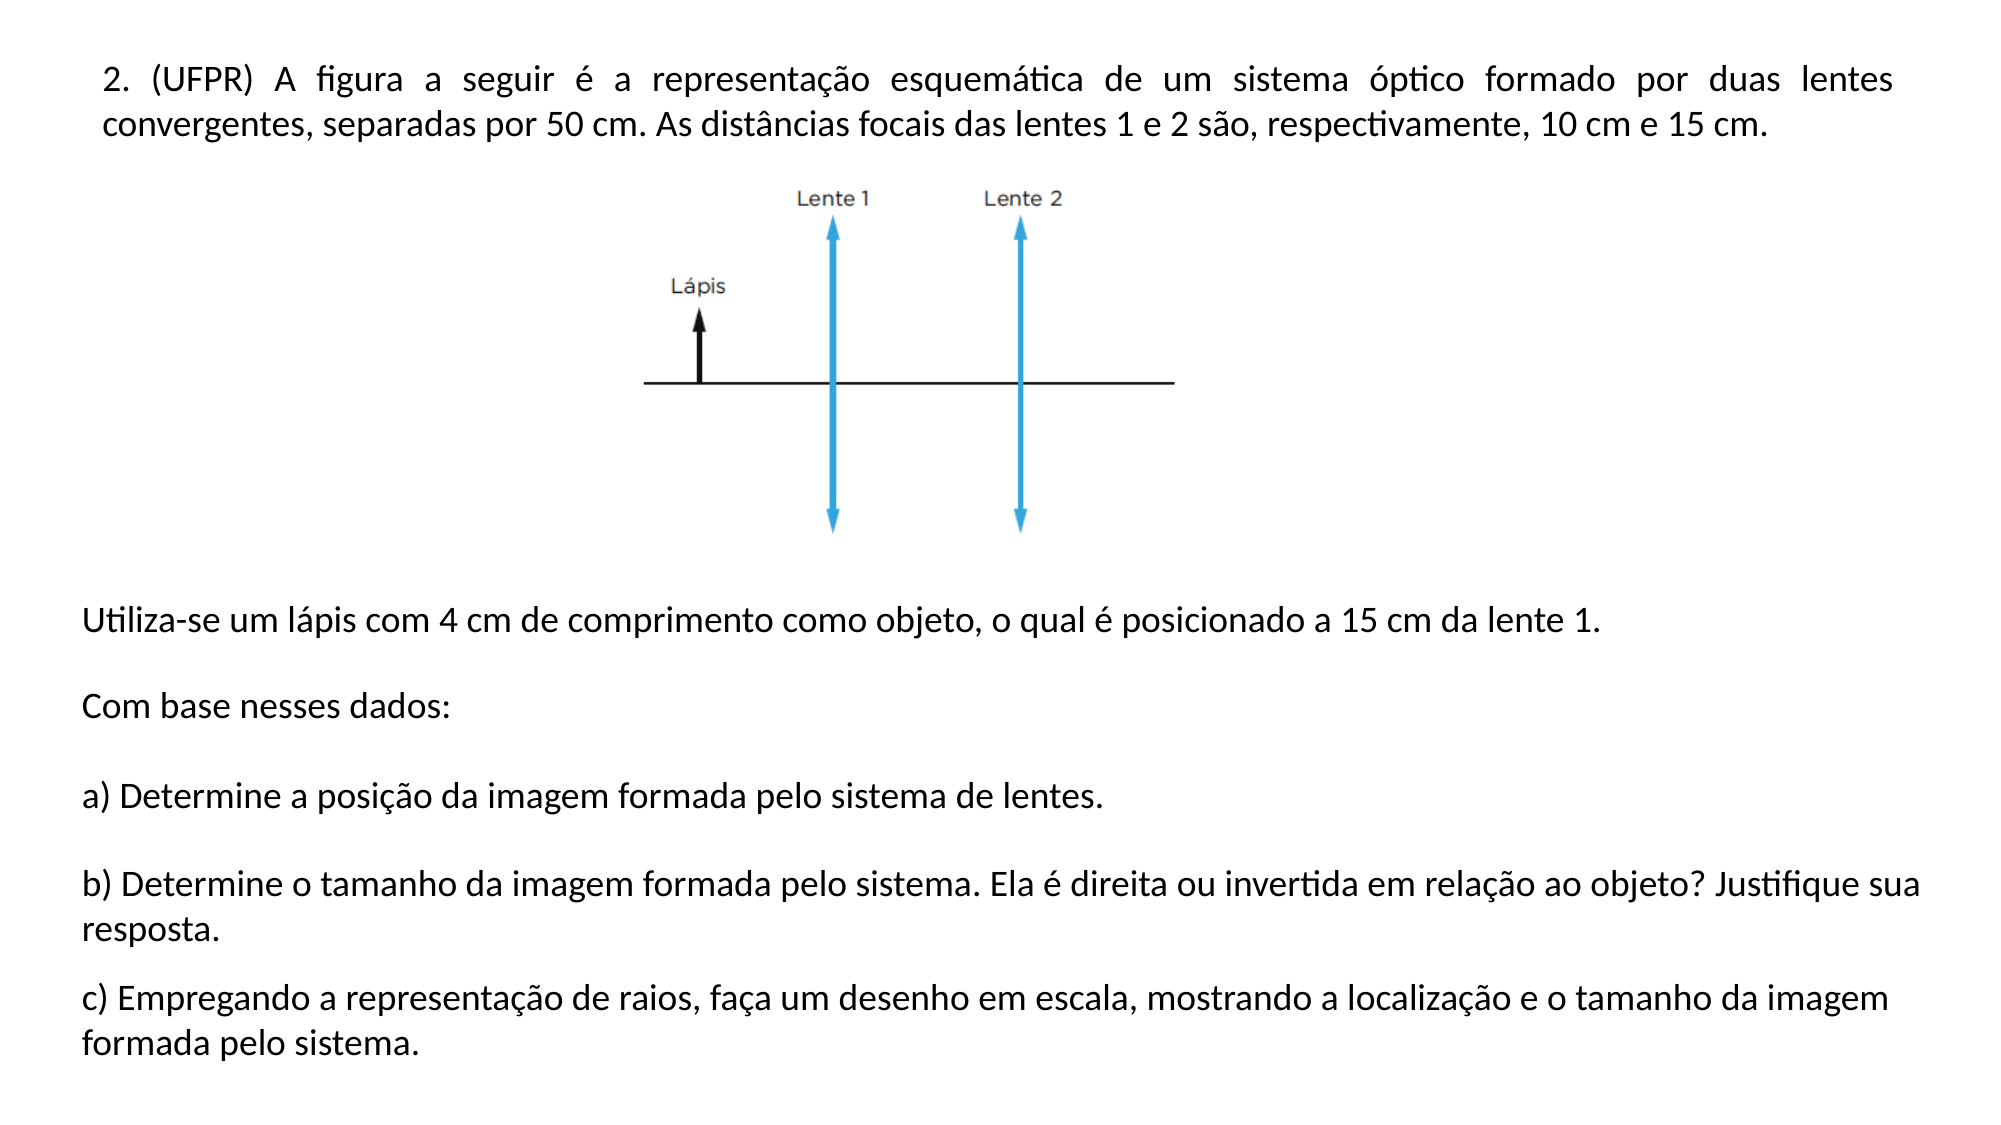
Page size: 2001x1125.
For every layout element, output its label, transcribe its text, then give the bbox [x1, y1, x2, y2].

text_box Com base nesses dados: a) Determine a posição da imagem formada pelo sistema de lentes. [67, 673, 1796, 824]
text_box c) Empregando a representação de raios, faça um desenho em escala, mostrando a localização e o tamanho da imagem formada pelo sistema. [67, 965, 2000, 1071]
text_box Utiliza-se um lápis com 4 cm de comprimento como objeto, o qual é posicionado a 15 cm da lente 1. [67, 587, 1931, 648]
picture [636, 178, 1188, 537]
text_box b) Determine o tamanho da imagem formada pelo sistema. Ela é direita ou invertida em relação ao objeto? Justifique sua resposta. [67, 851, 2000, 956]
text_box 2. (UFPR) A figura a seguir é a representação esquemática de um sistema óptico formado por duas lentes convergentes, separadas por 50 cm. As distâncias focais das lentes 1 e 2 são, respectivamente, 10 cm e 15 cm. [87, 46, 1911, 152]
